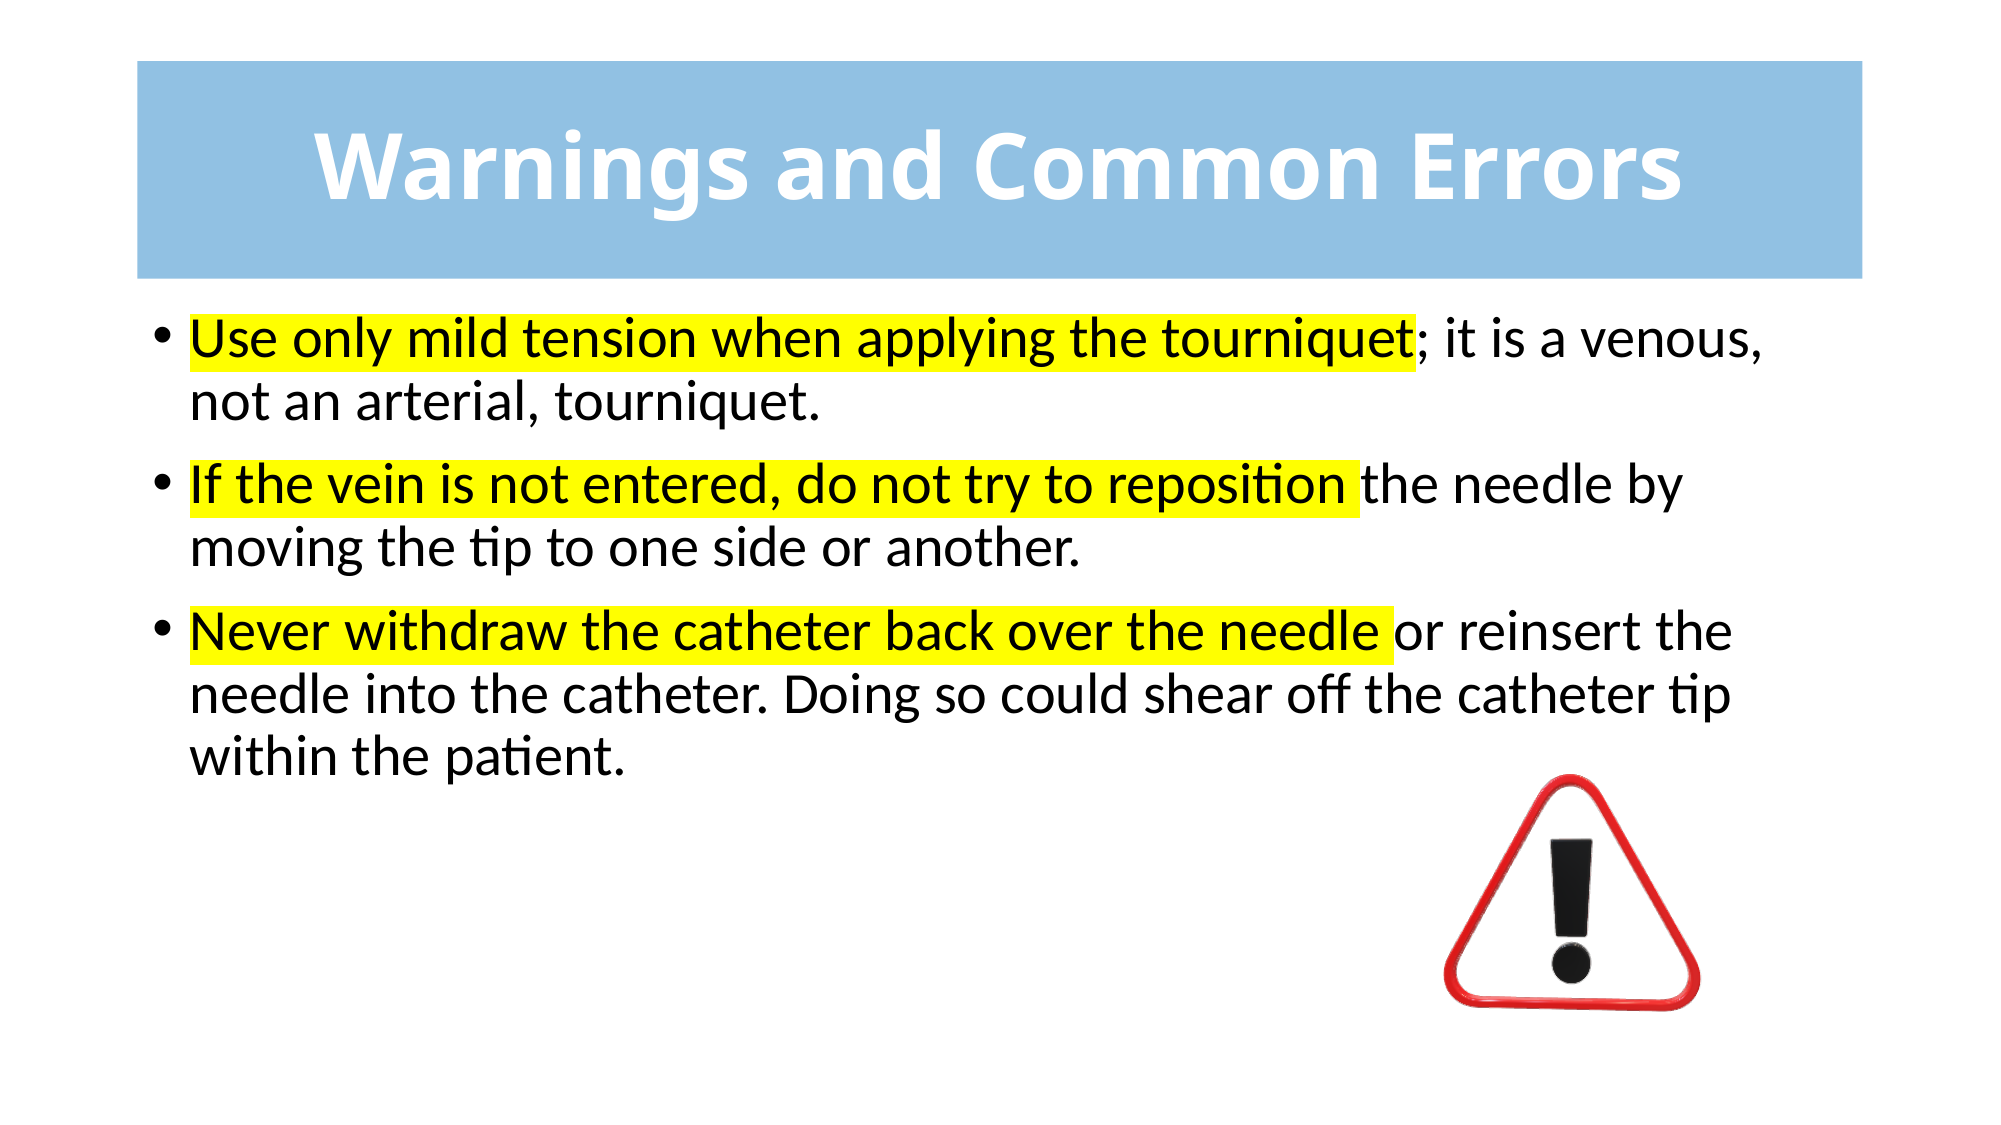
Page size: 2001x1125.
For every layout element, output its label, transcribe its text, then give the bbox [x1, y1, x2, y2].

text_box Warnings and Common Errors [137, 61, 1863, 279]
list Use only mild tension when applying the tourniquet; it is a venous, not an arterial, tourniquet. If the vein is not entered, do not try to reposition the needle by moving the tip to one side or another. Never withdraw the catheter back over the needle or reinsert the needle into the catheter. Doing so could shear off the catheter tip within the patient. [137, 299, 1863, 1014]
picture [1256, 772, 1884, 1014]
